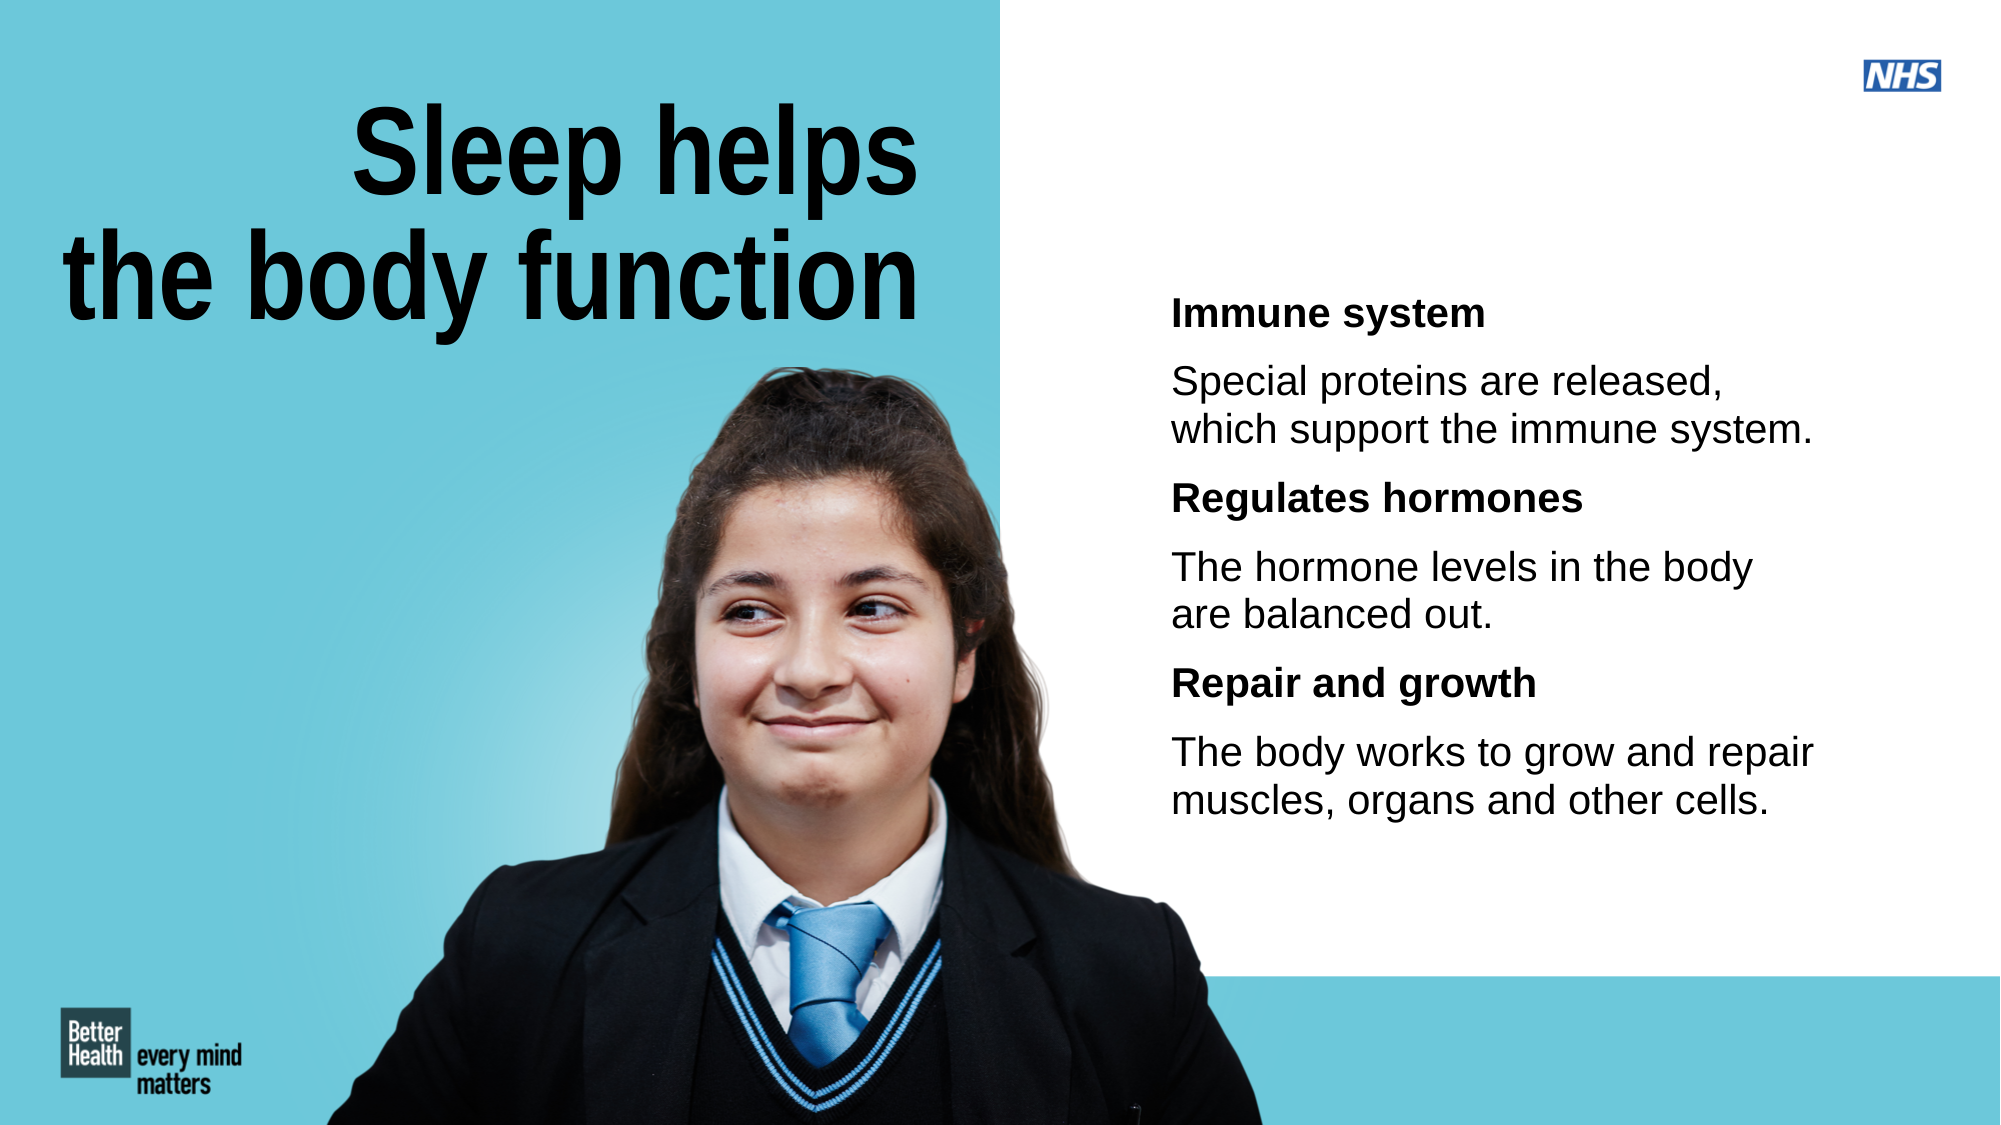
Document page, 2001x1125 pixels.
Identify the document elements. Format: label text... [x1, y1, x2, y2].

picture [1863, 59, 1943, 92]
picture [304, 367, 1271, 1125]
title Sleep helps the body function [23, 92, 921, 345]
picture [34, 981, 268, 1121]
list Immune system Special proteins are released, which support the immune system. Regulates hormones The hormone levels in the body are balanced out. Repair and growth The body works to grow and repair muscles, organs and other cells. [1170, 287, 1965, 548]
